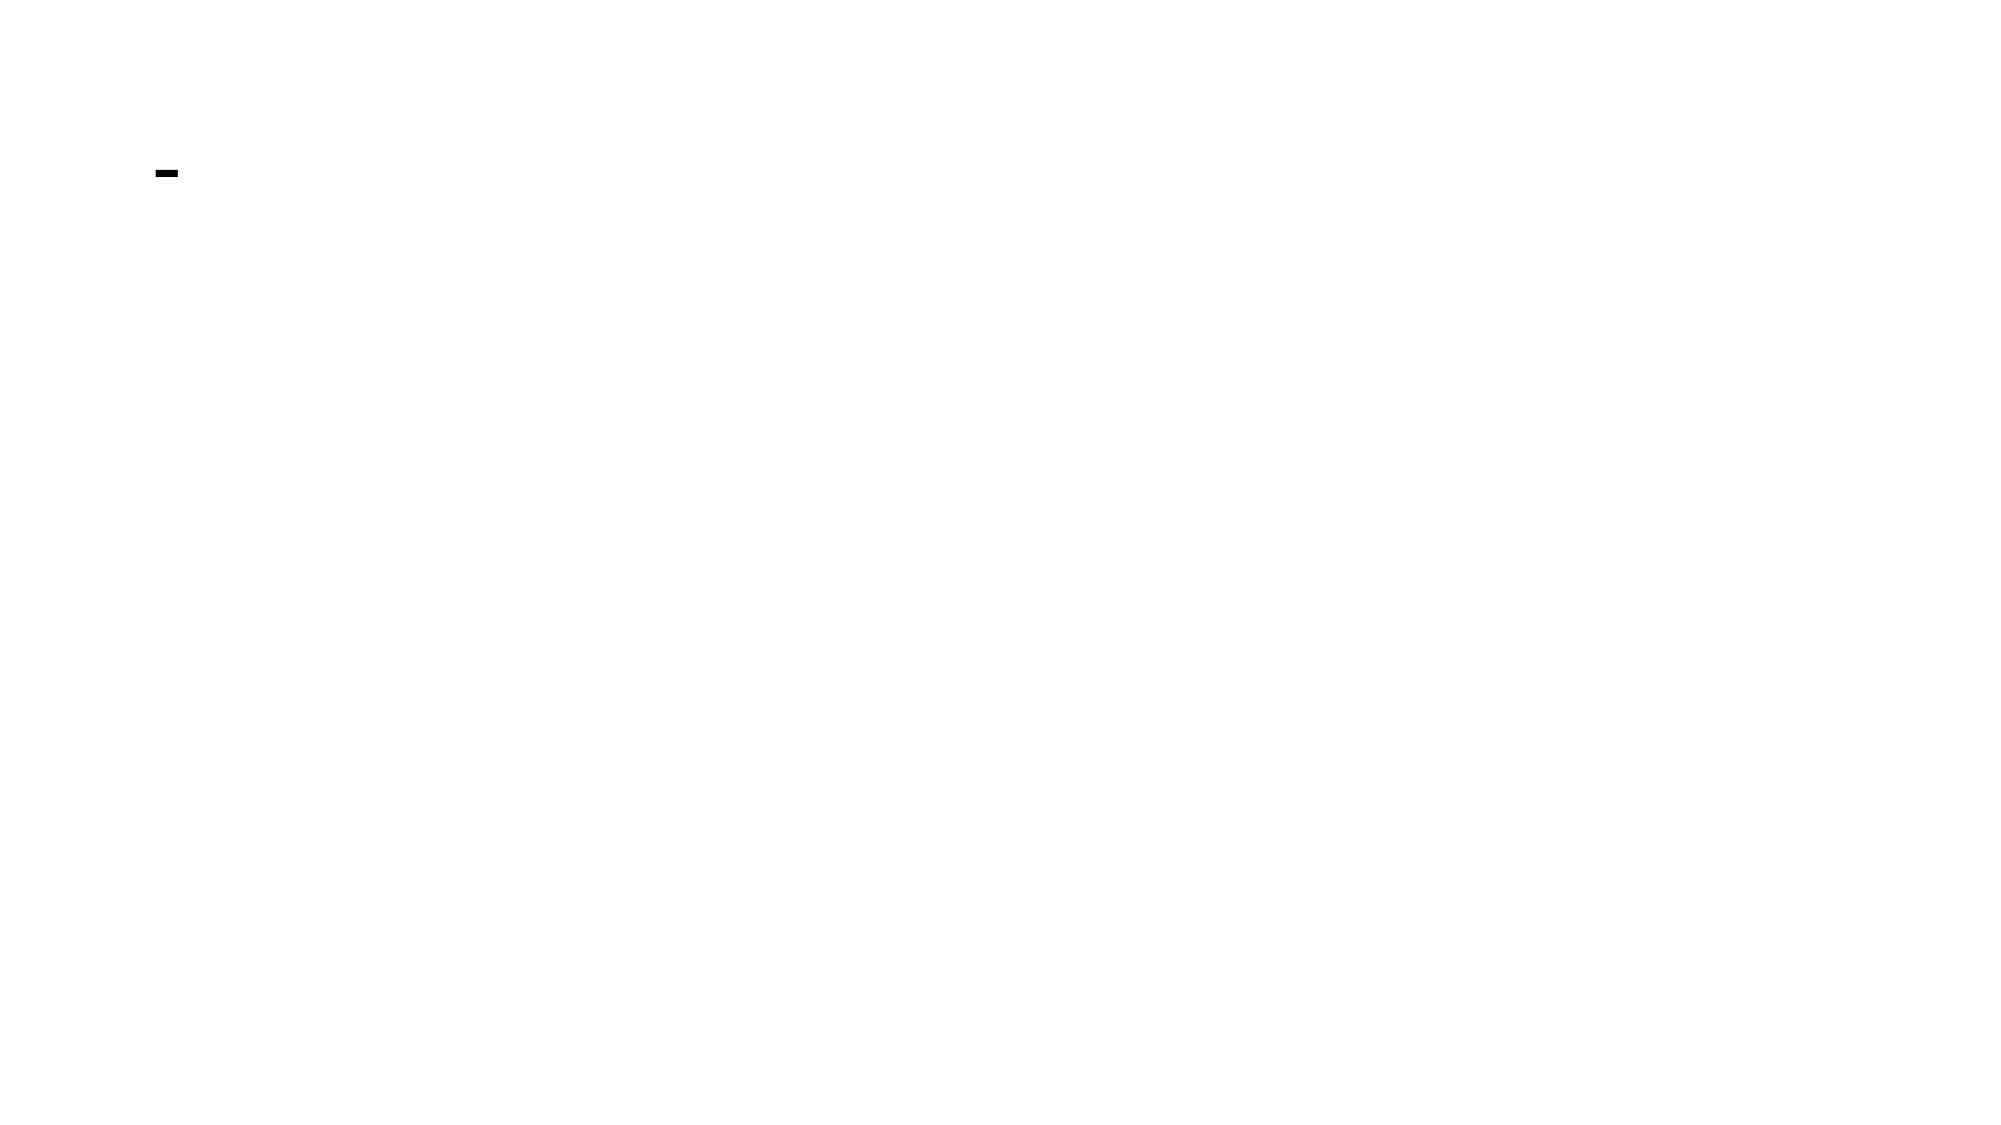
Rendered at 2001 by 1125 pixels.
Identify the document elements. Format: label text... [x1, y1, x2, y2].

title - [137, 59, 1863, 278]
